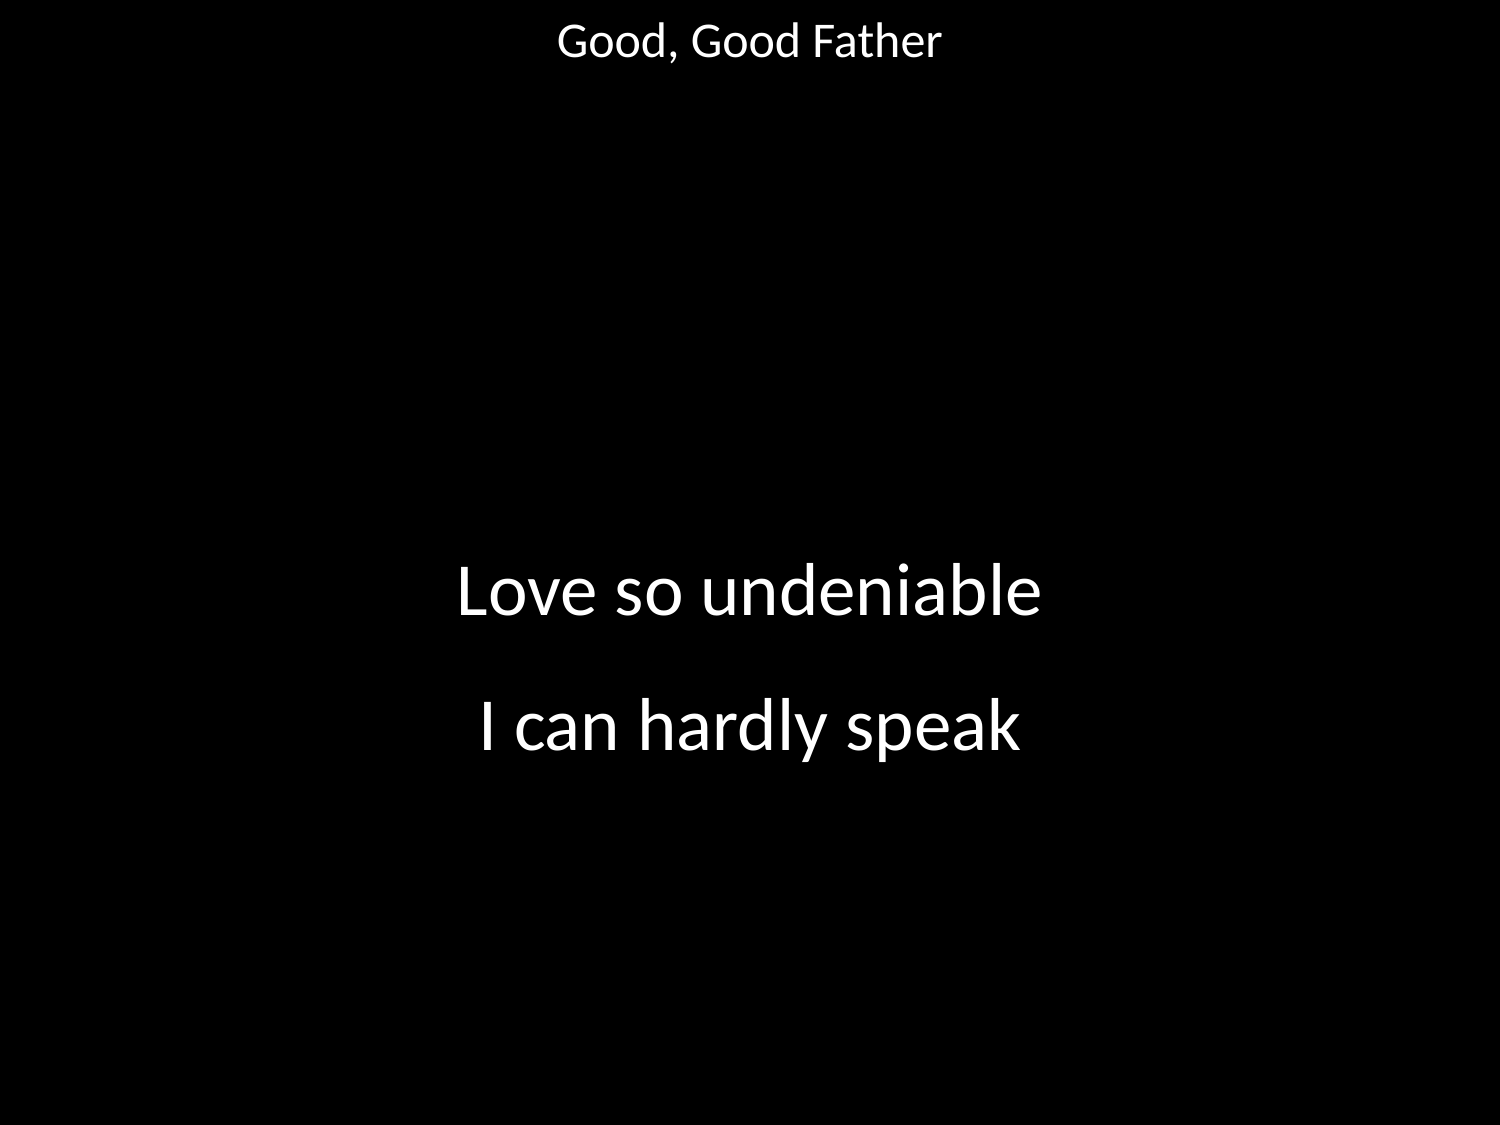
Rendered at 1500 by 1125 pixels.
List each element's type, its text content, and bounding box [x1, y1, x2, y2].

list Love so undeniable I can hardly speak [0, 149, 1500, 1110]
list Good, Good Father [0, 0, 1500, 75]
